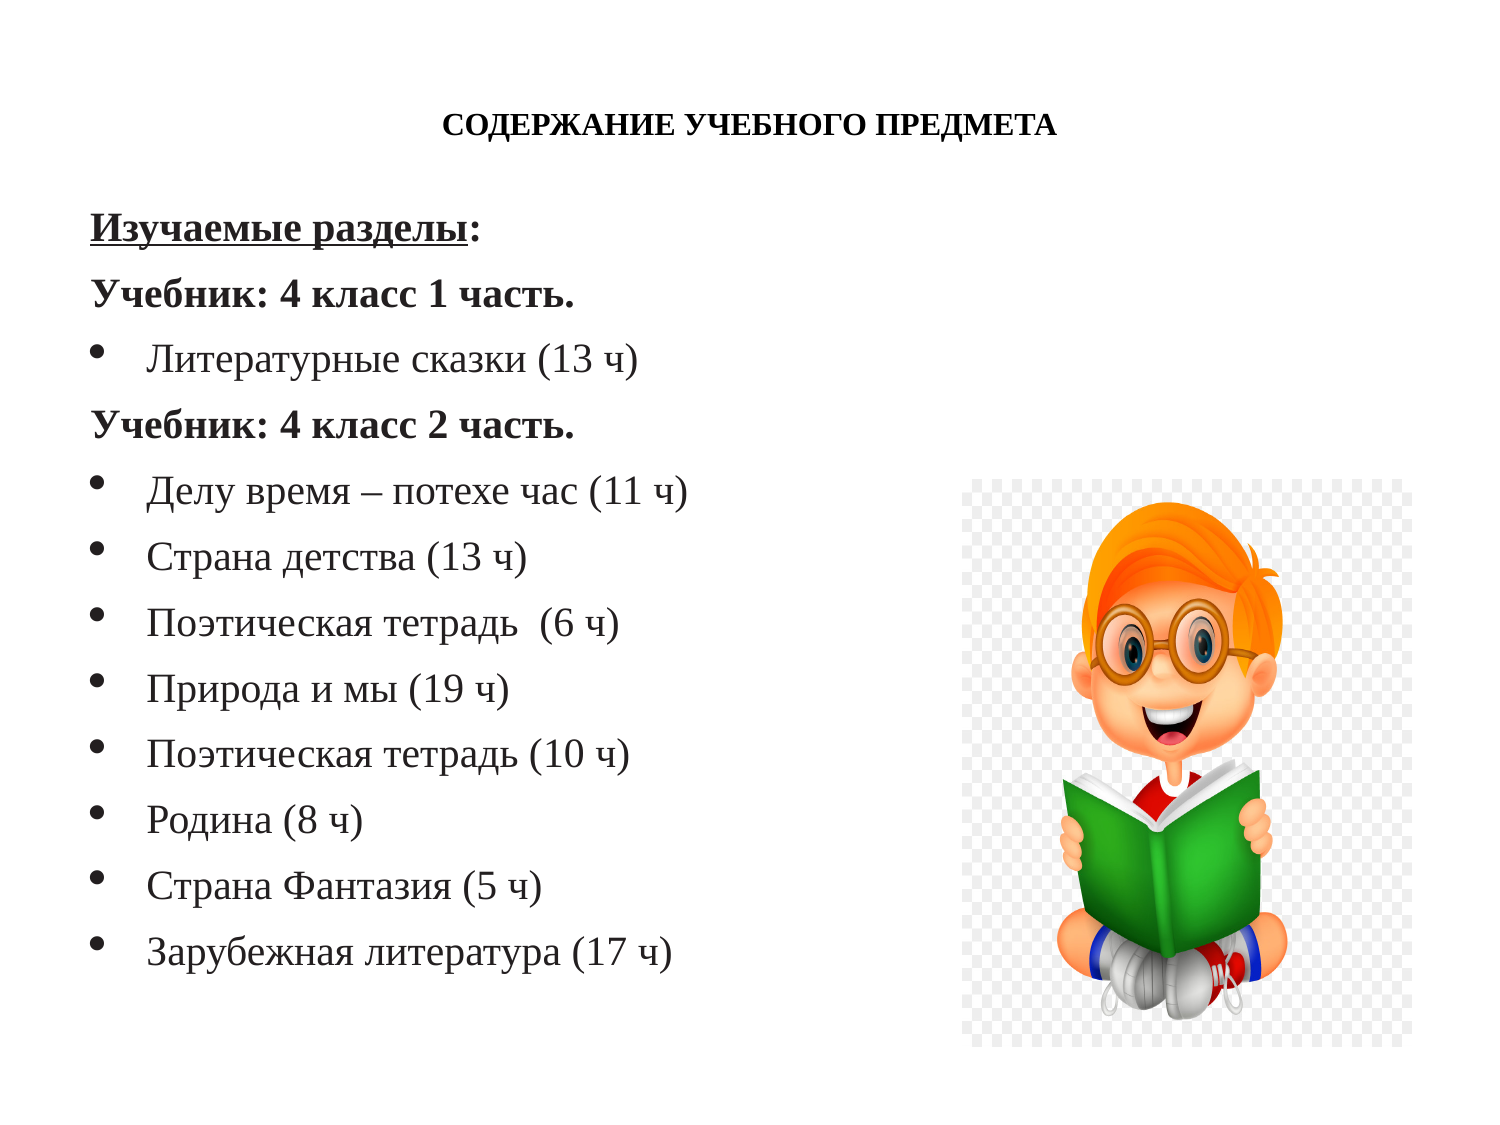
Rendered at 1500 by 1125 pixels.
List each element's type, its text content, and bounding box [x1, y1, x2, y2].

picture [962, 479, 1412, 1048]
list Изучаемые разделы: Учебник: 4 класс 1 часть. Литературные сказки (13 ч) Учебник: 4 класс 2 часть. Делу время – потехе час (11 ч) Страна детства (13 ч) Поэтическая тетрадь (6 ч) Природа и мы (19 ч) Поэтическая тетрадь (10 ч) Родина (8 ч) Страна Фантазия (5 ч) Зарубежная литература (17 ч) [75, 184, 1425, 1083]
title СОДЕРЖАНИЕ УЧЕБНОГО ПРЕДМЕТА [75, 45, 1425, 184]
